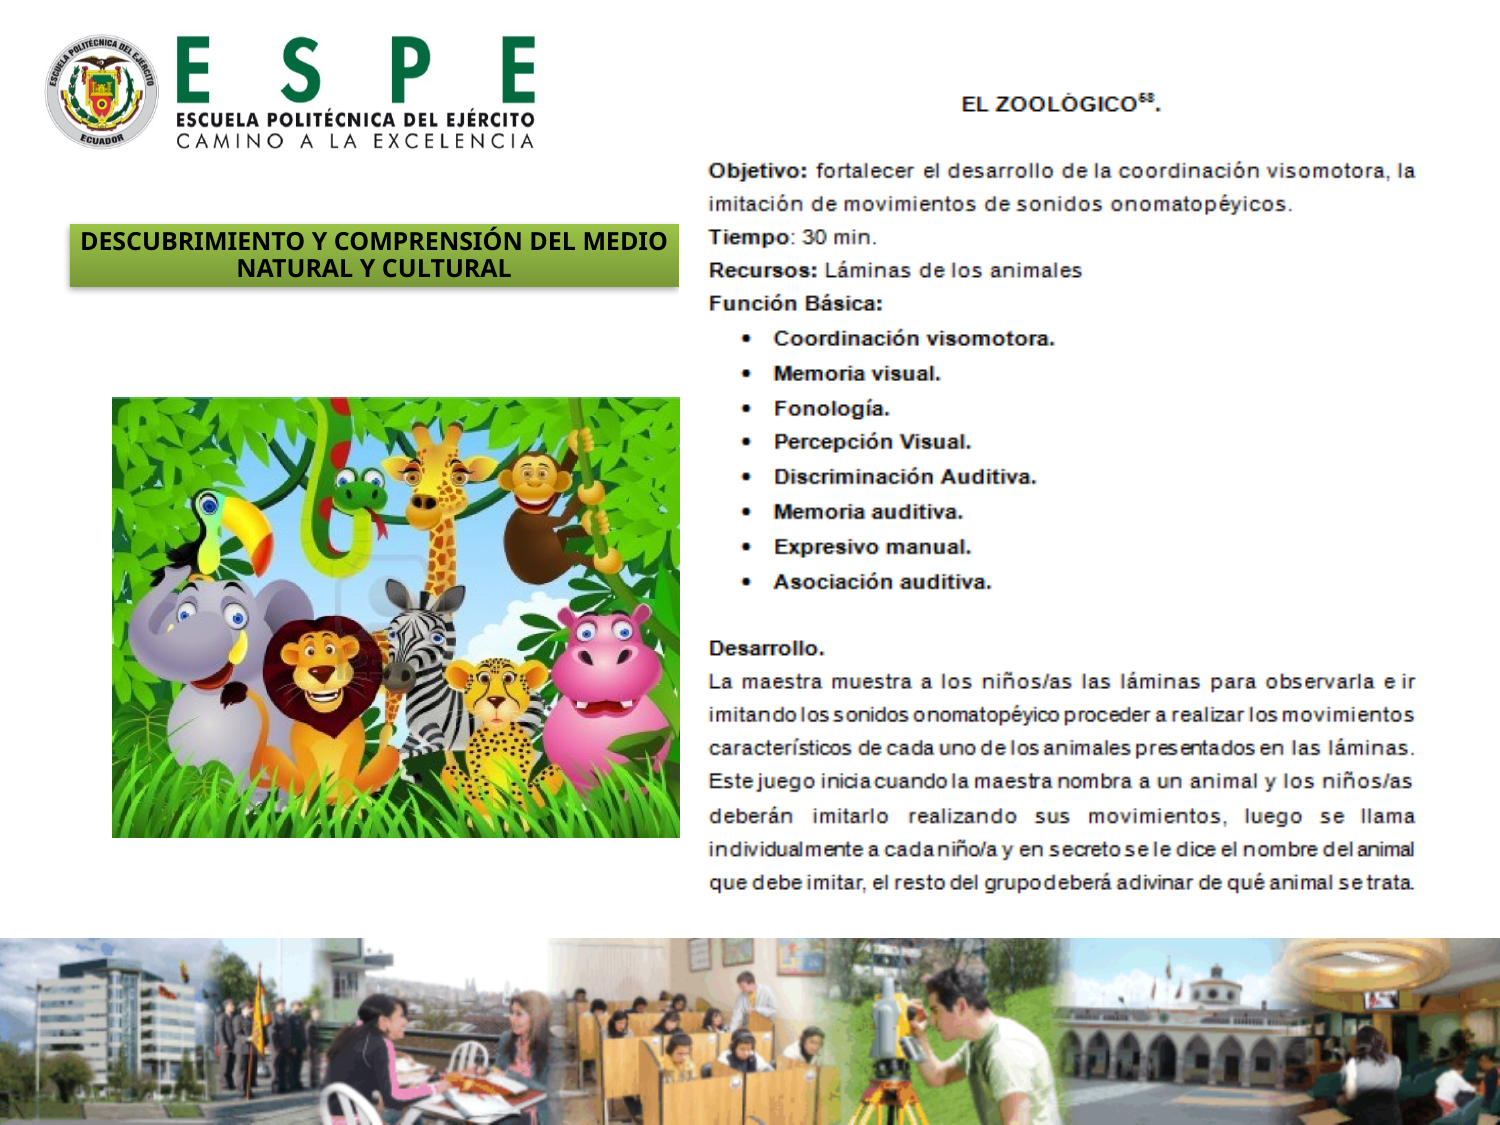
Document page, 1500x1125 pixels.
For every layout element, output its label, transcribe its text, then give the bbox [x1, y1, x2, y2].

picture [17, 18, 562, 165]
picture [0, 938, 1500, 1125]
picture [111, 77, 1439, 934]
text_box DESCUBRIMIENTO Y COMPRENSIÓN DEL MEDIO NATURAL Y CULTURAL [69, 224, 673, 287]
